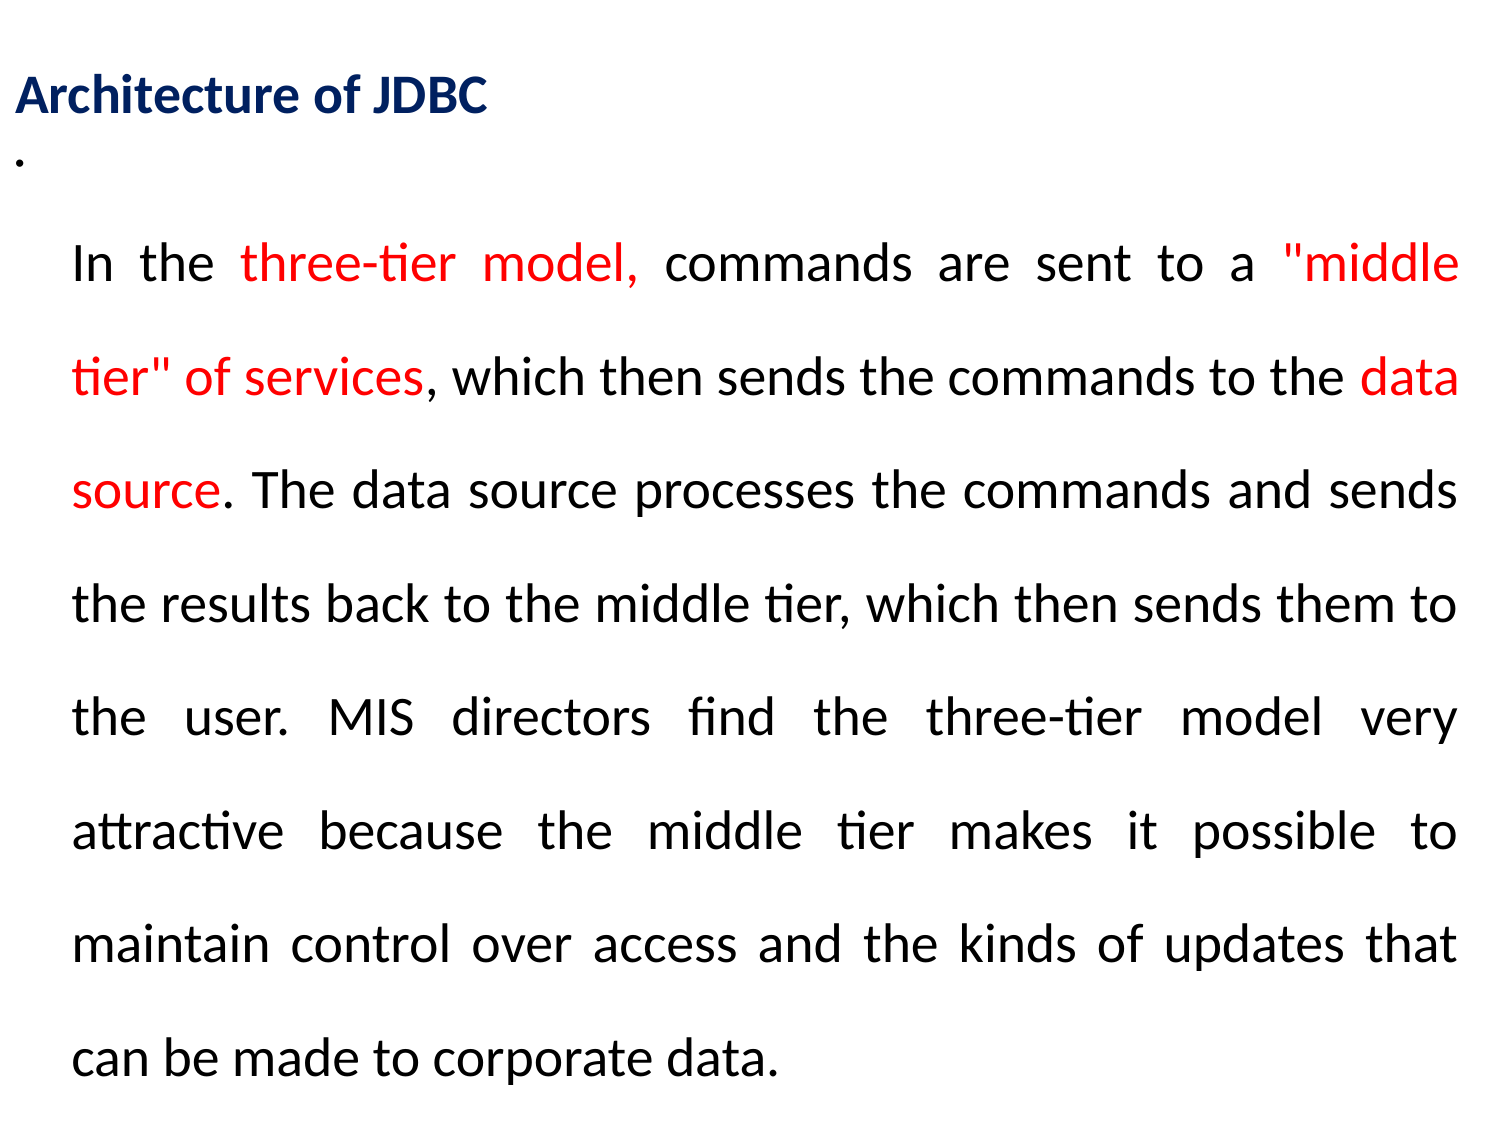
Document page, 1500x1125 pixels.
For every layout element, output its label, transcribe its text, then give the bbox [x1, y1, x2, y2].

list Architecture of JDBC In the three-tier model, commands are sent to a "middle tier" of services, which then sends the commands to the data source. The data source processes the commands and sends the results back to the middle tier, which then sends them to the user. MIS directors find the three-tier model very attractive because the middle tier makes it possible to maintain control over access and the kinds of updates that can be made to corporate data. [0, 50, 1475, 1125]
